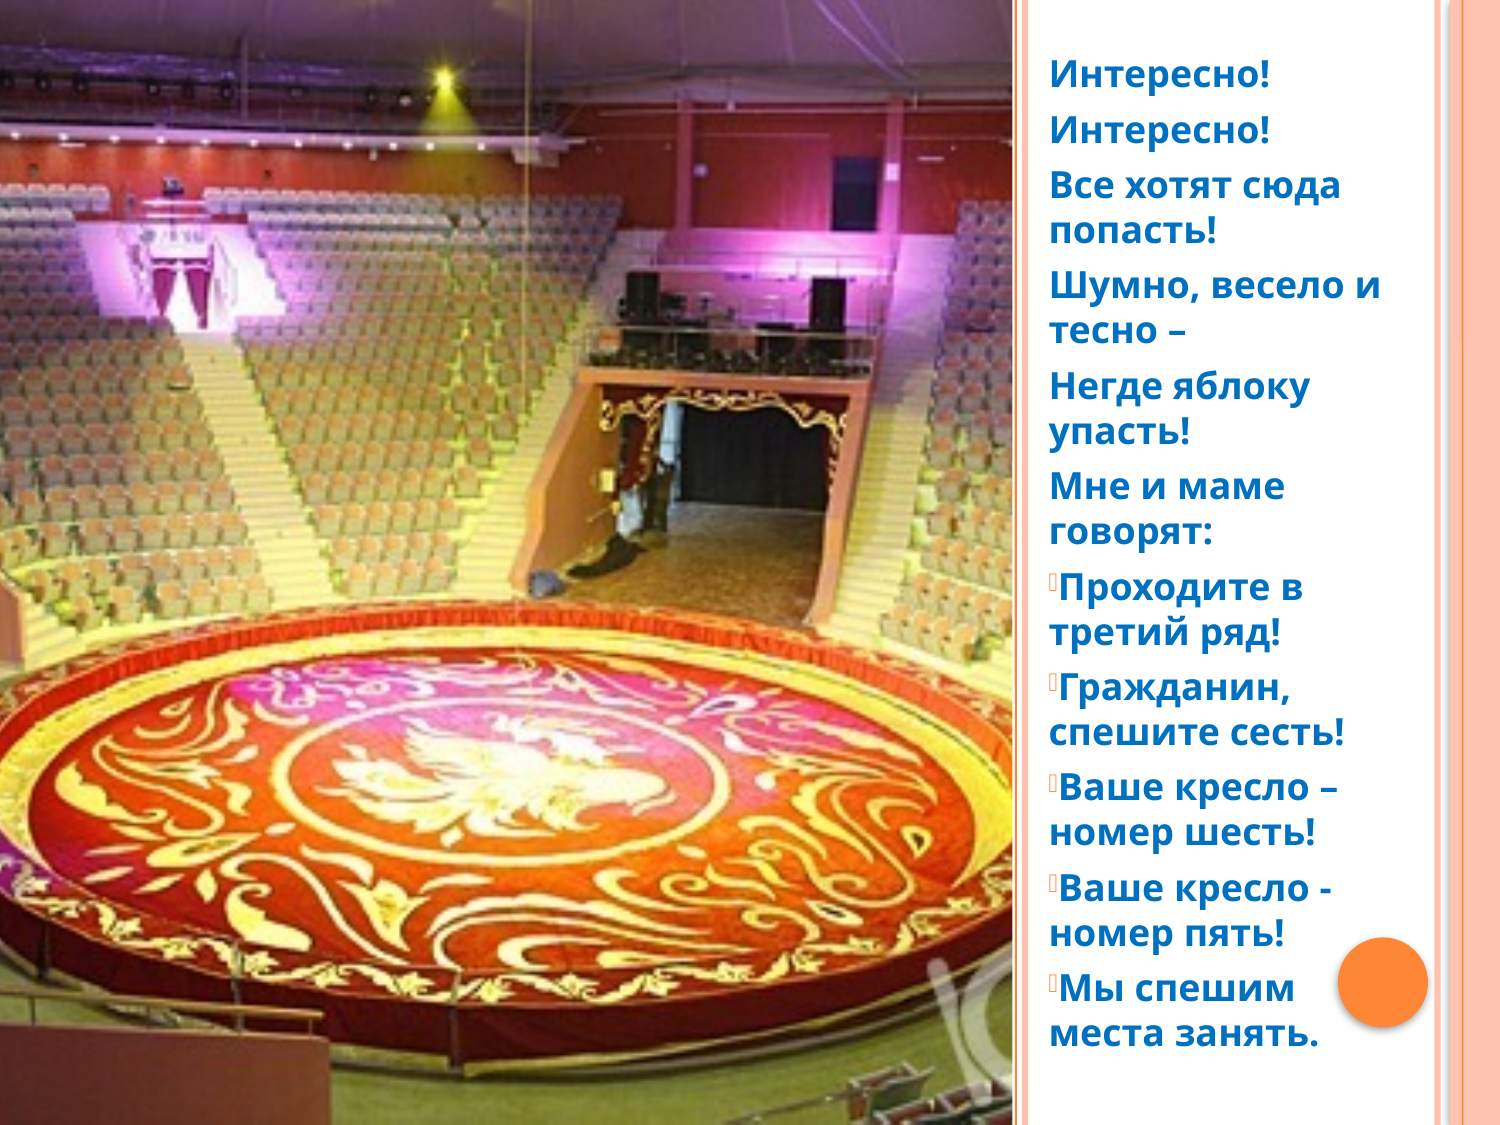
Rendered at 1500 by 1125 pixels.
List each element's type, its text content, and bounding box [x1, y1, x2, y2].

picture [0, 0, 1013, 1125]
list Интересно! Интересно! Все хотят сюда попасть! Шумно, весело и тесно – Негде яблоку упасть! Мне и маме говорят: Проходите в третий ряд! Гражданин, спешите сесть! Ваше кресло – номер шесть! Ваше кресло - номер пять! Мы спешим места занять. [1033, 42, 1436, 1094]
